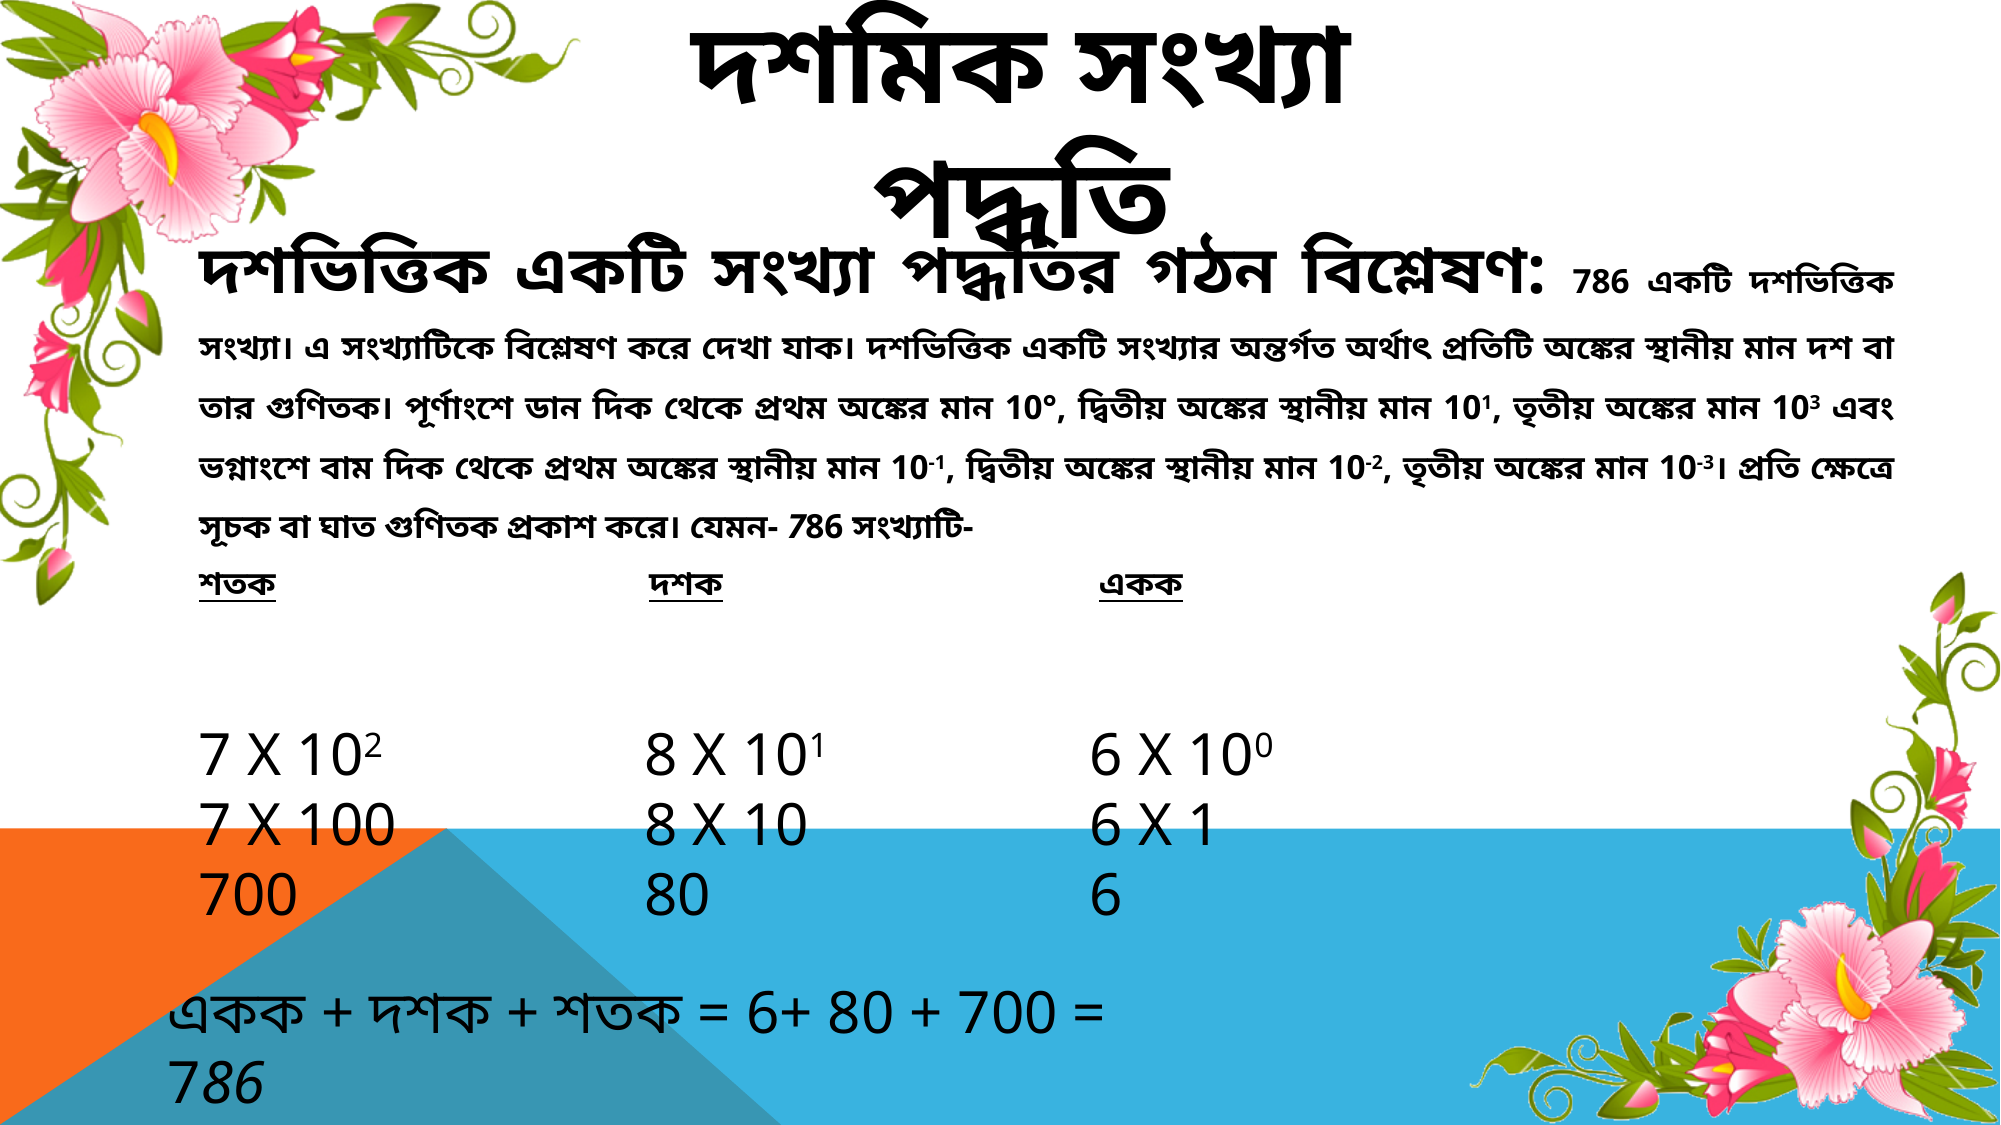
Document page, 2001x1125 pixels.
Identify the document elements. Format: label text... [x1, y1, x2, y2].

text_box 8 X 101 8 X 10 80 [629, 709, 920, 935]
text_box 6 X 100 6 X 1 6 [1075, 709, 1366, 935]
picture [0, 0, 587, 614]
picture [1463, 563, 2001, 1125]
list দশভিত্তিক একটি সংখ্যা পদ্ধতির গঠন বিশ্লেষণ: 786 একটি দশভিত্তিক সংখ্যা। এ সংখ্যাটিকে বিশ্লেষণ করে দেখা যাক। দশভিত্তিক একটি সংখ্যার অন্তর্গত অর্থাৎ প্রতিটি অঙ্কের স্থানীয় মান দশ বা তার গুণিতক। পূর্ণাংশে ডান দিক থেকে প্রথম অঙ্কের মান 10°, দ্বিতীয় অঙ্কের স্থানীয় মান 101, তৃতীয় অঙ্কের মান 103 এবং ভগ্নাংশে বাম দিক থেকে প্রথম অঙ্কের স্থানীয় মান 10-1, দ্বিতীয় অঙ্কের স্থানীয় মান 10-2, তৃতীয় অঙ্কের মান 10-3। প্রতি ক্ষেত্রে সূচক বা ঘাত গুণিতক প্রকাশ করে। যেমন- 786 সংখ্যাটি- শতক দশক একক [184, 178, 1910, 746]
text_box 7 X 102 7 X 100 700 [184, 709, 475, 935]
title দশমিক সংখ্যা পদ্ধতি [577, 17, 1465, 178]
text_box একক + দশক + শতক = 6+ 80 + 700 = 786 [152, 968, 1122, 1123]
